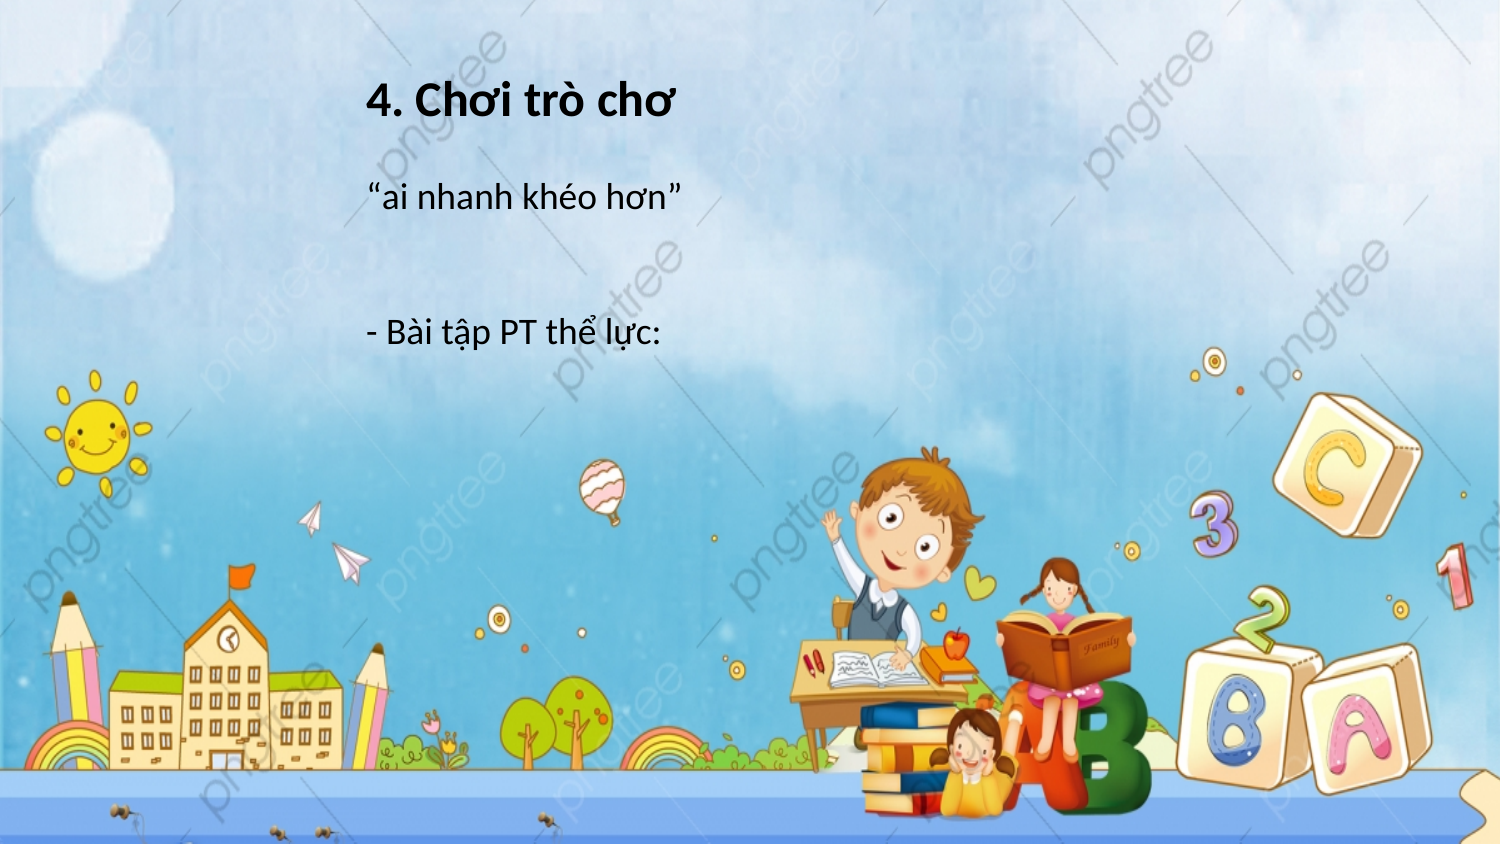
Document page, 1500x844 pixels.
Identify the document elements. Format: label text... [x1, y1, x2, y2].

text_box 4. Chơi trò chơ “ai nhanh khéo hơn” - Bài tập PT thể lực: [351, 59, 977, 449]
picture [0, 0, 1500, 844]
